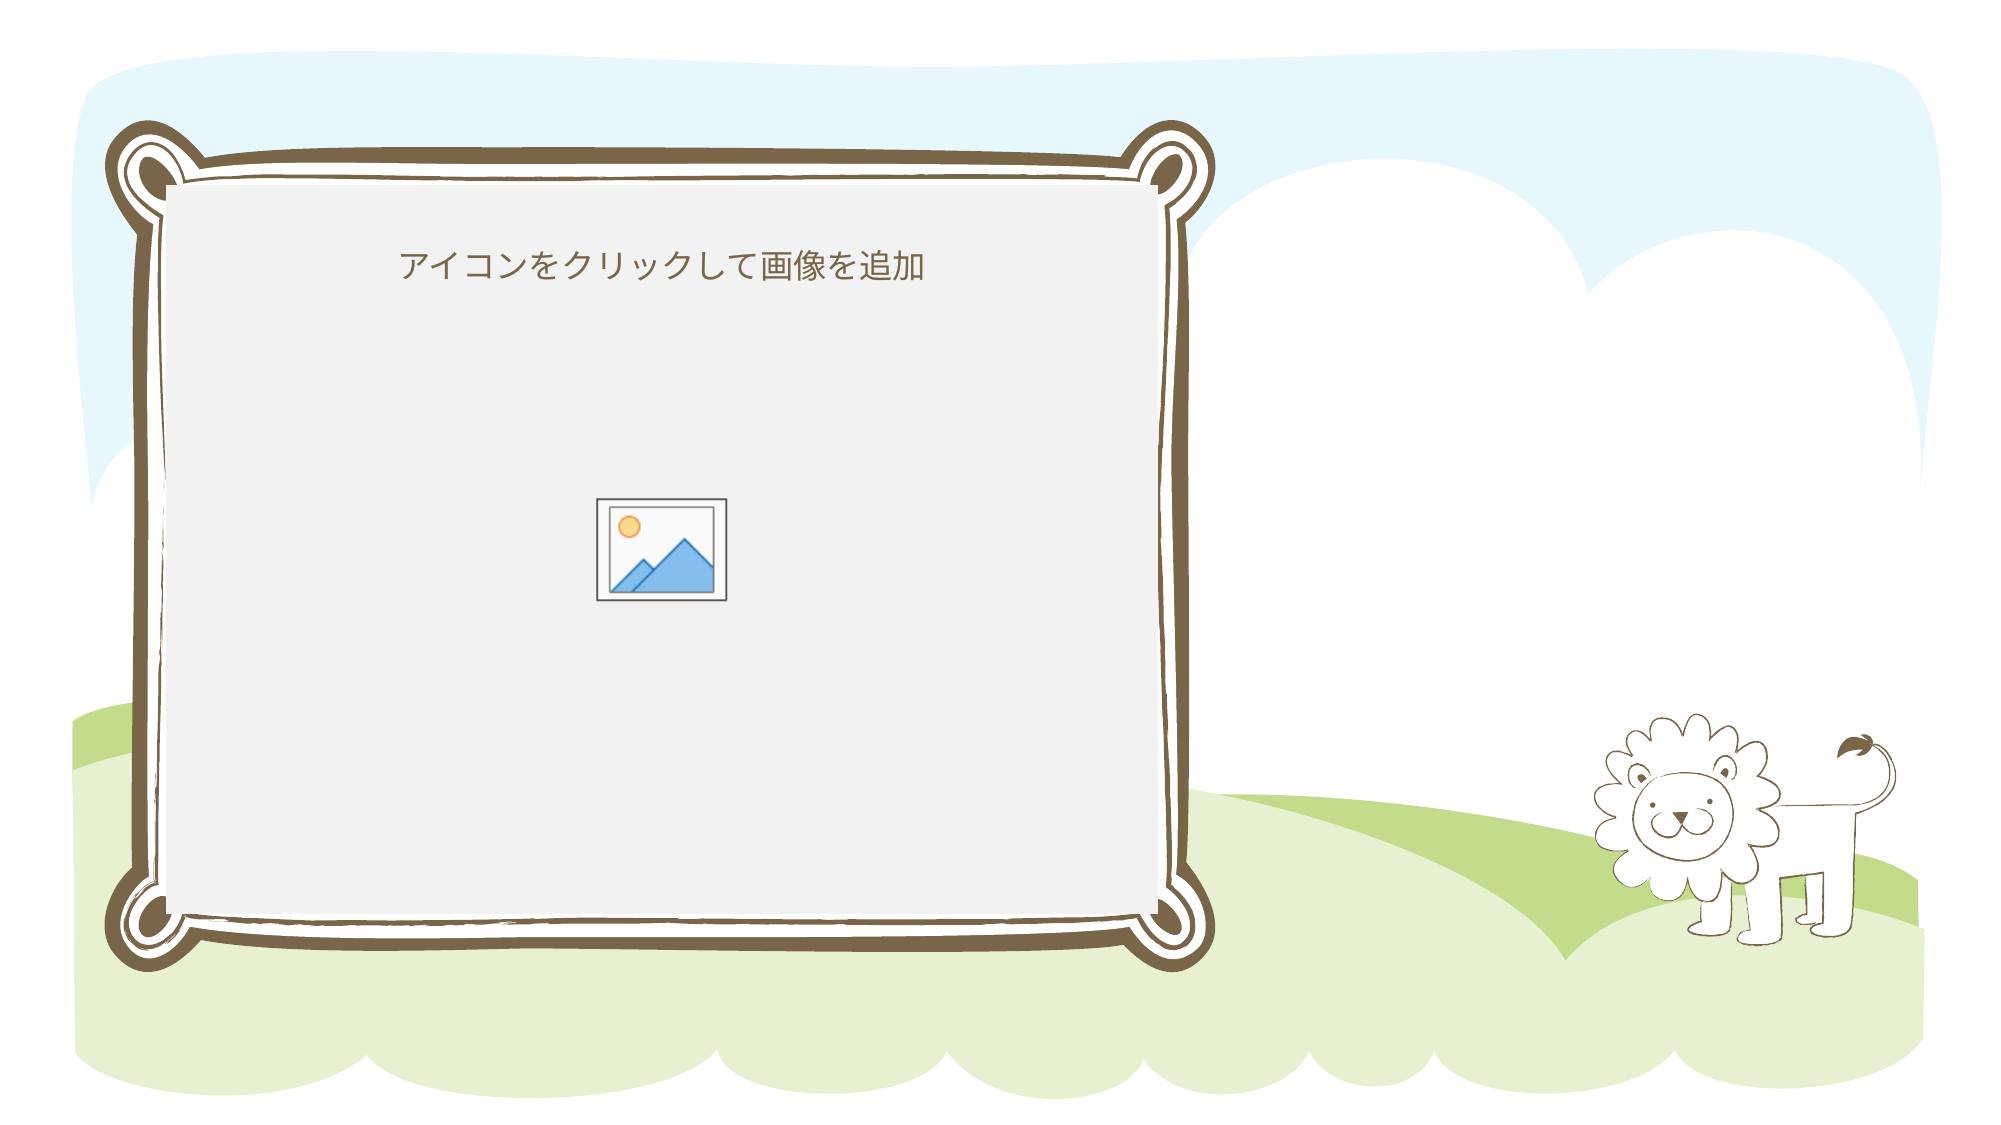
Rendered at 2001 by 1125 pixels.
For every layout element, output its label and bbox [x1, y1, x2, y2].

picture [166, 185, 1159, 915]
